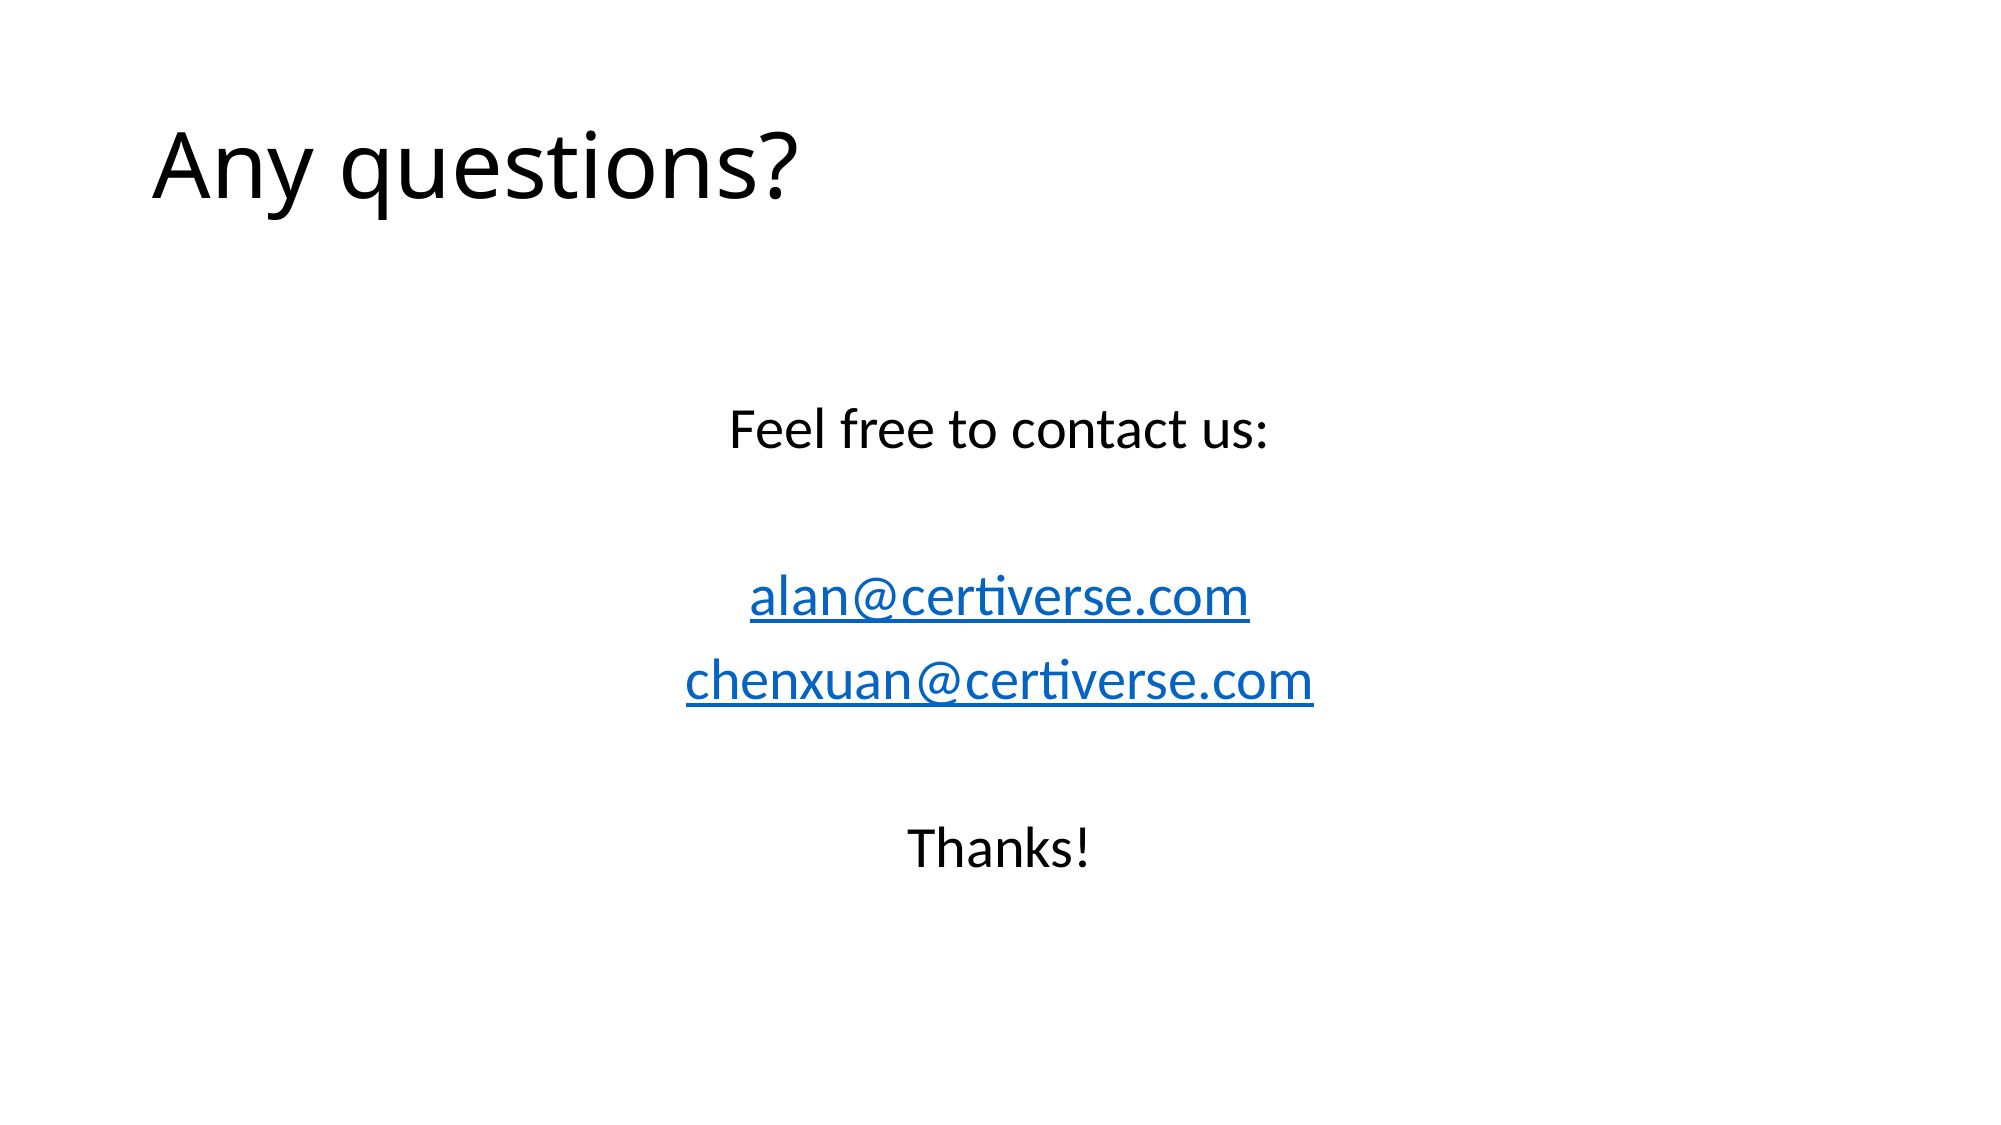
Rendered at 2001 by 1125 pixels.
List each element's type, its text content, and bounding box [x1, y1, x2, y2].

list Feel free to contact us: alan@certiverse.com chenxuan@certiverse.com Thanks! [137, 299, 1863, 1014]
title Any questions? [137, 59, 1863, 278]
